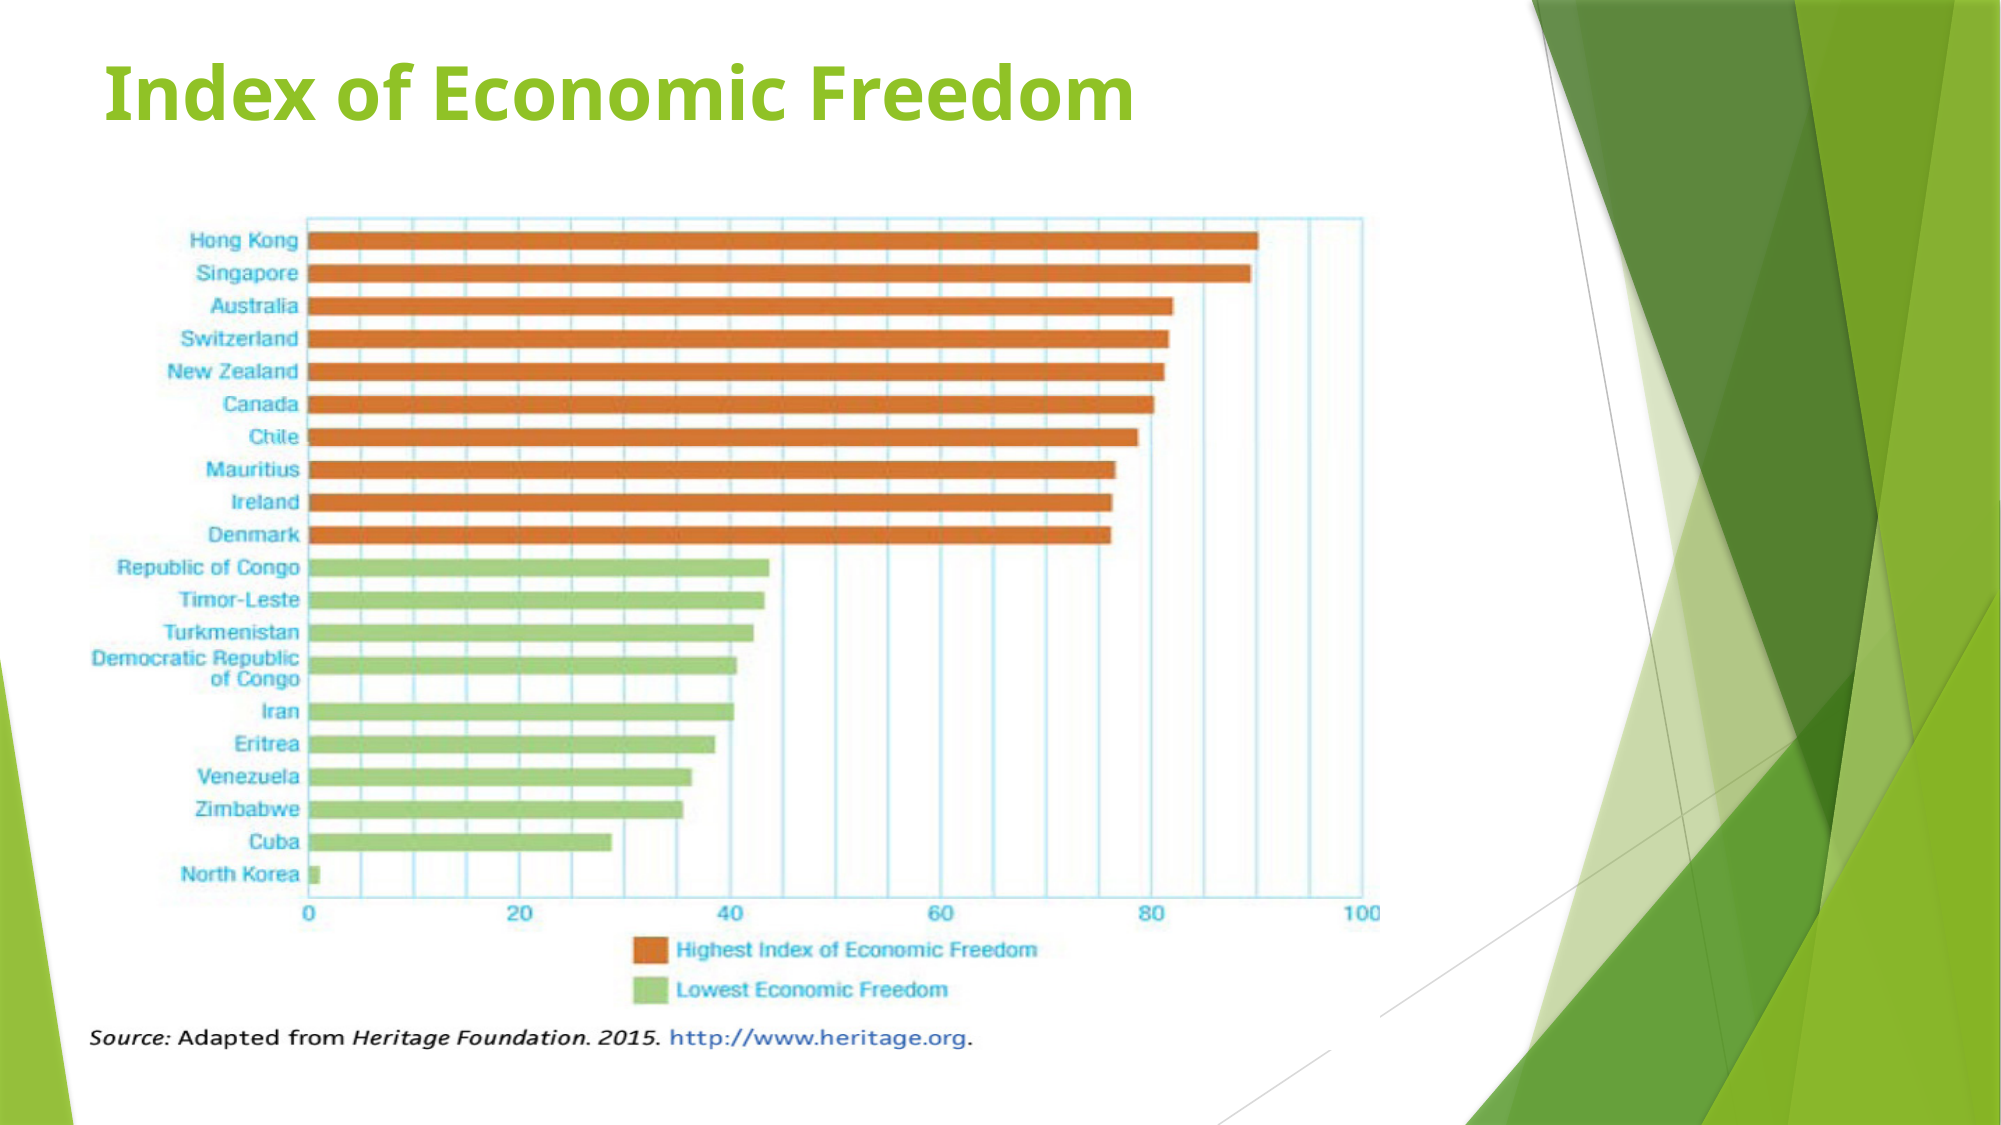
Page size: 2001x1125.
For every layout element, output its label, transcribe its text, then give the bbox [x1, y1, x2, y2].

picture [88, 211, 1381, 1051]
title Index of Economic Freedom [89, 38, 1587, 213]
